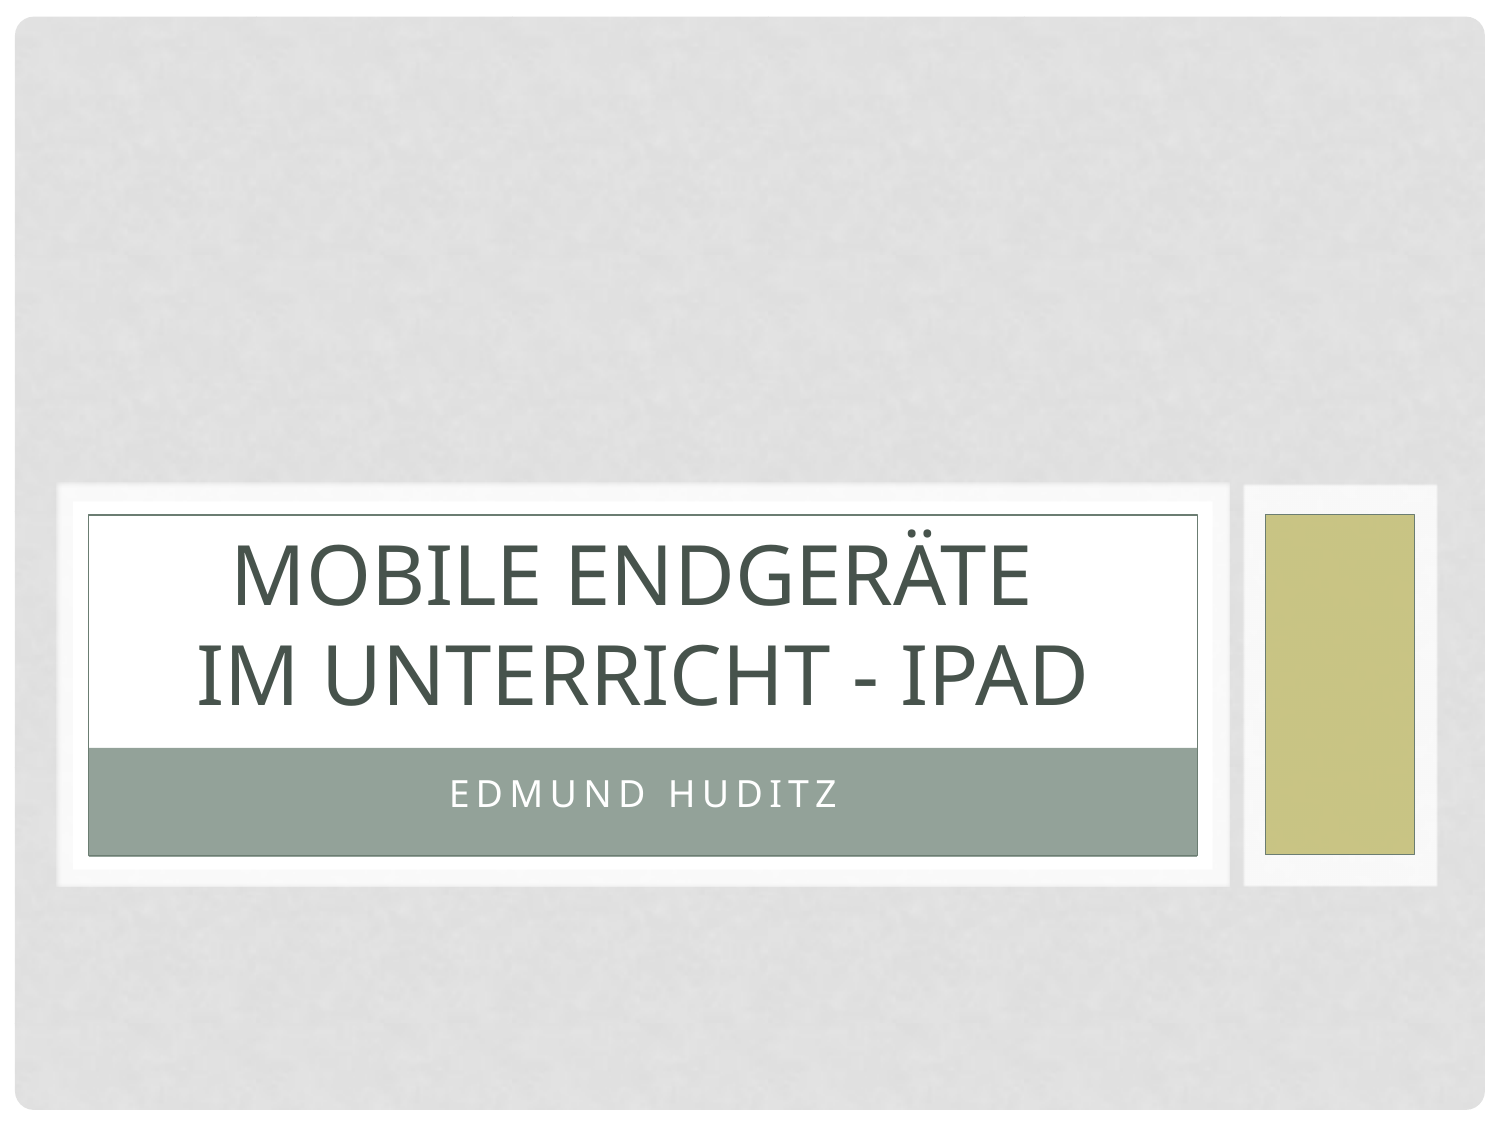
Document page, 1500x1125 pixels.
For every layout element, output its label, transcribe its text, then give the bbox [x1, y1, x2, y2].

subtitle Edmund huditz [105, 762, 1181, 838]
title Mobile endgeräte im Unterricht - ipad [99, 529, 1187, 730]
